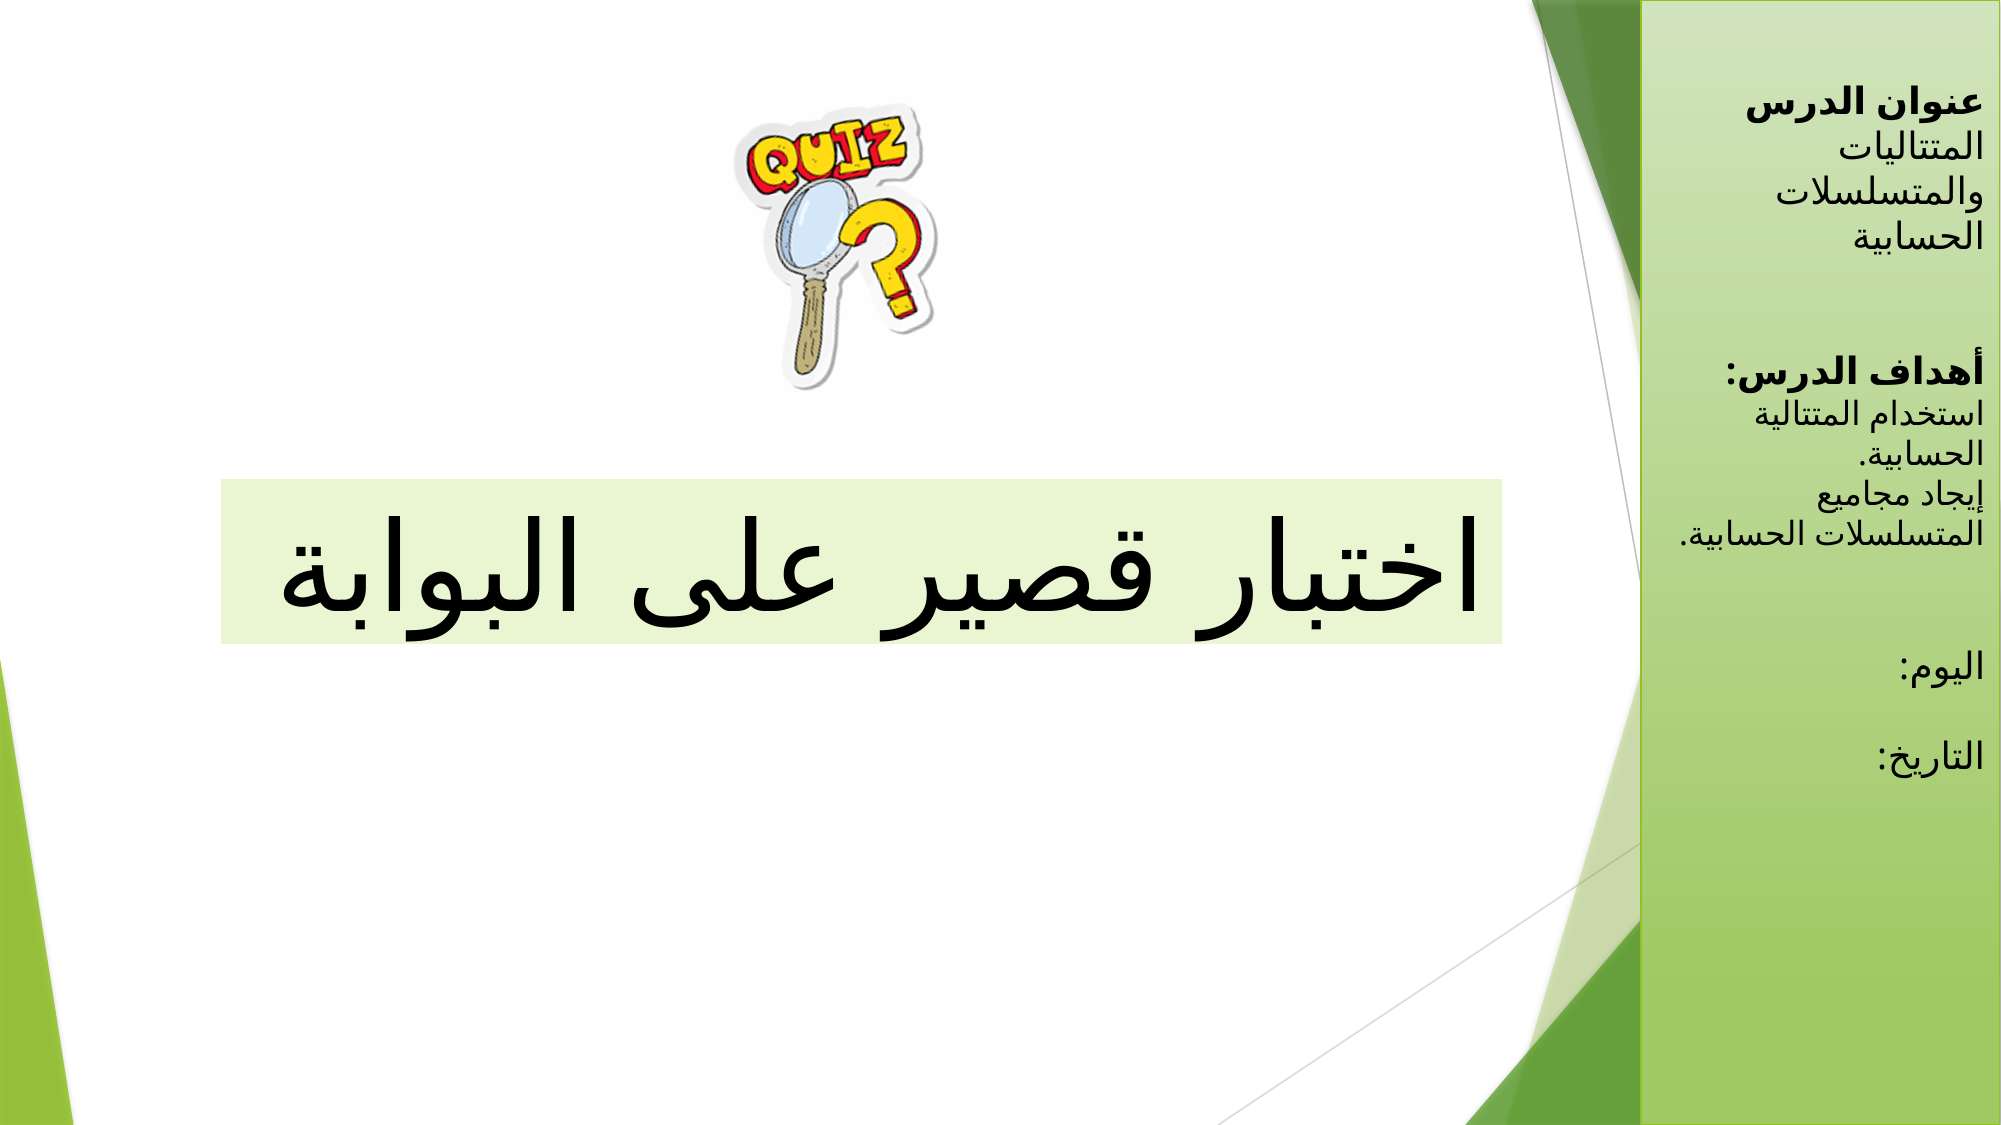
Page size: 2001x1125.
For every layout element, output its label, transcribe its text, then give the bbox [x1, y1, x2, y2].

picture [682, 76, 1011, 417]
text_box اختبار قصير على البوابة [221, 479, 1503, 644]
text_box عنوان الدرس المتتاليات والمتسلسلات الحسابية أهداف الدرس: استخدام المتتالية الحسابية. إيجاد مجاميع المتسلسلات الحسابية. اليوم: التاريخ: [1640, 0, 2000, 1125]
